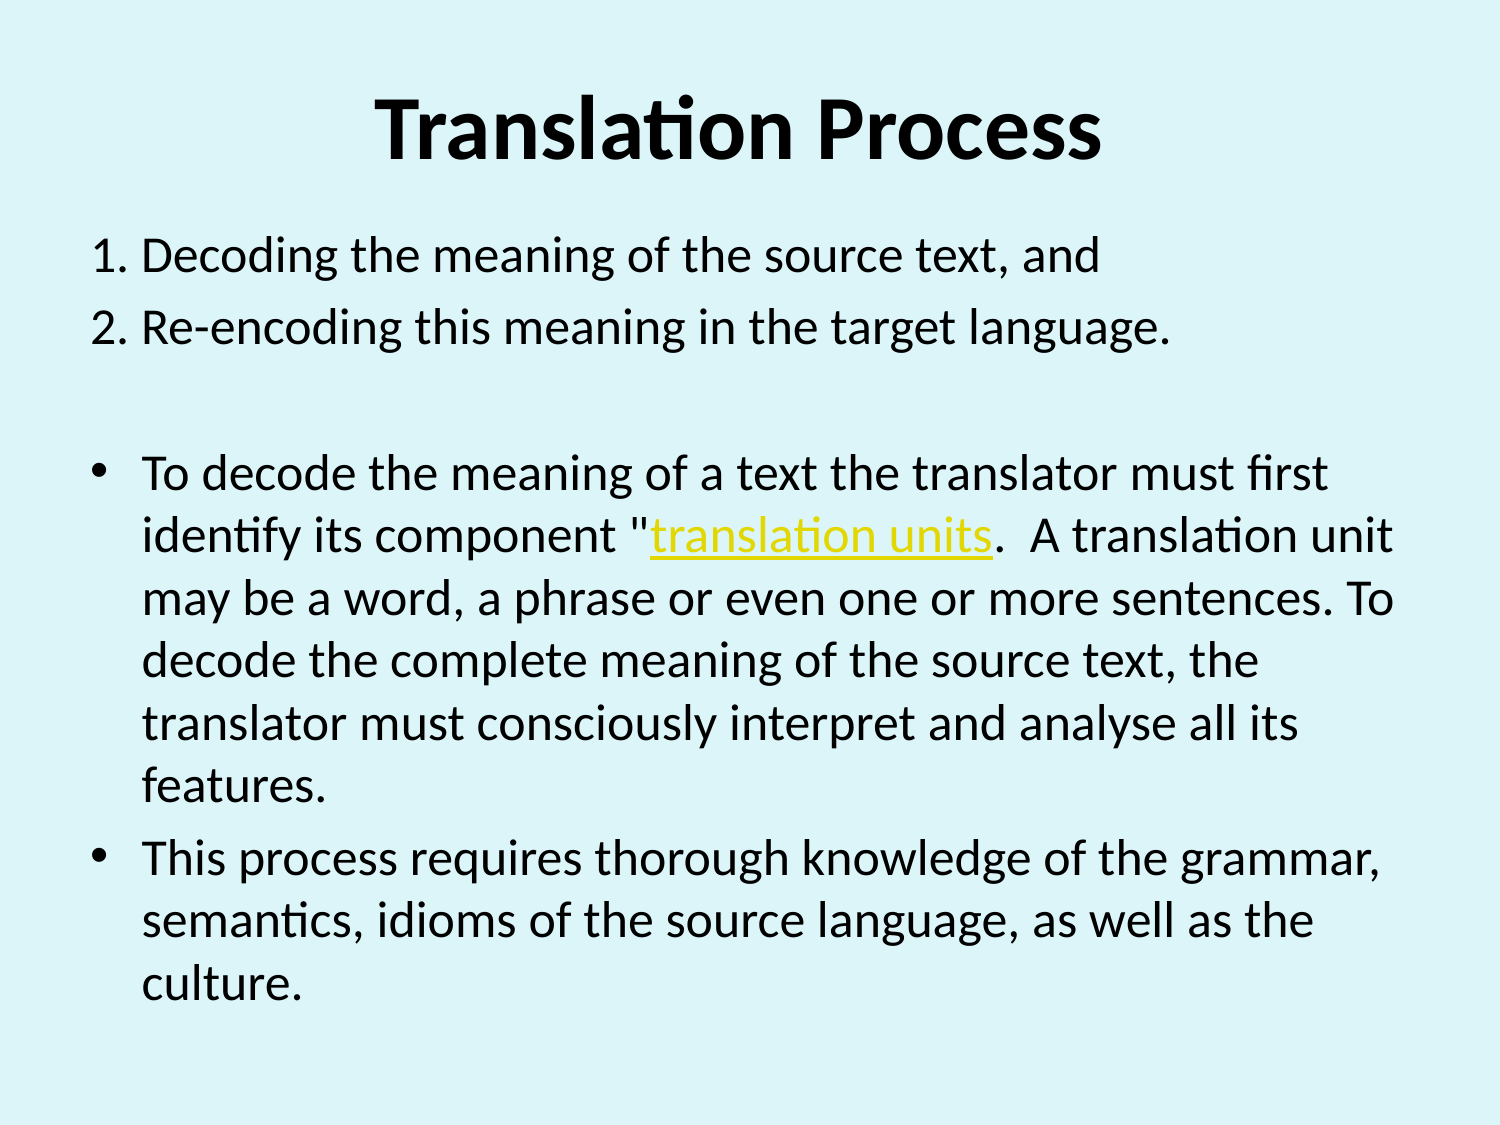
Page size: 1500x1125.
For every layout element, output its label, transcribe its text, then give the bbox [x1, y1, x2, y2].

list 1. Decoding the meaning of the source text, and 2. Re-encoding this meaning in the target language. To decode the meaning of a text the translator must first identify its component "translation units. A translation unit may be a word, a phrase or even one or more sentences. To decode the complete meaning of the source text, the translator must consciously interpret and analyse all its features. This process requires thorough knowledge of the grammar, semantics, idioms of the source language, as well as the culture. [75, 212, 1425, 1025]
title Translation Process [75, 45, 1425, 200]
